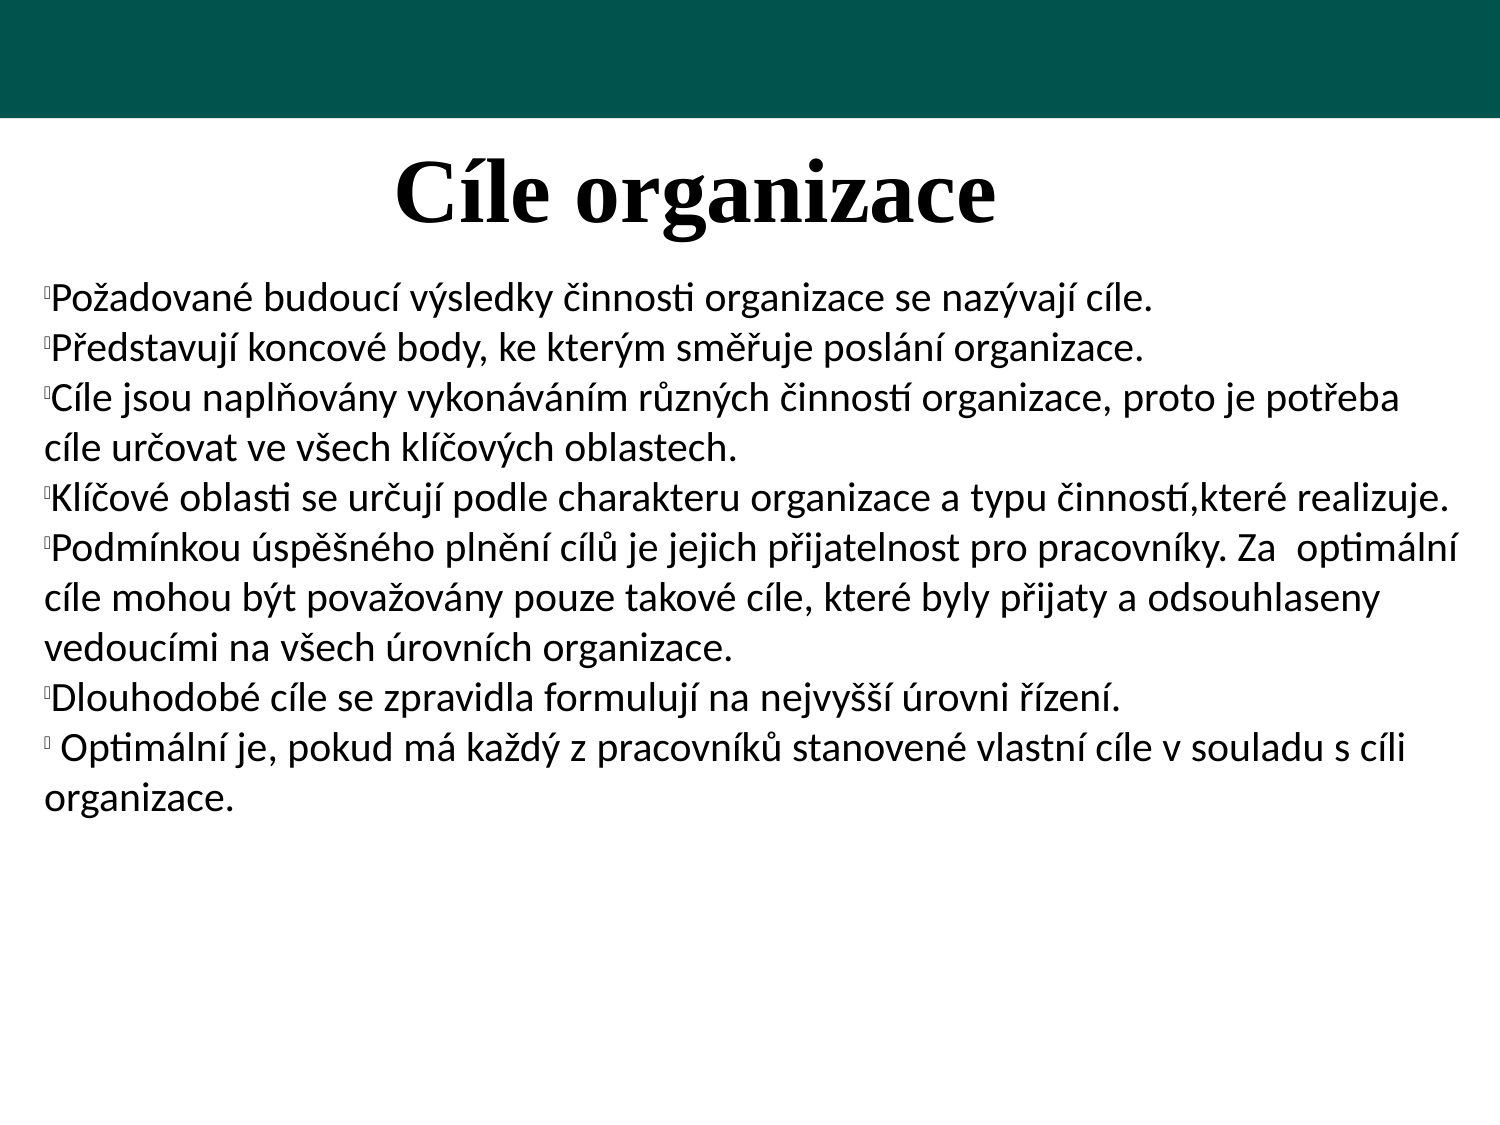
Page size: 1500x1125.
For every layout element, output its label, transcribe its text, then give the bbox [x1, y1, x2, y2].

text_box Požadované budoucí výsledky činnosti organizace se nazývají cíle. Představují koncové body, ke kterým směřuje poslání organizace. Cíle jsou naplňovány vykonáváním různých činností organizace, proto je potřeba cíle určovat ve všech klíčových oblastech. Klíčové oblasti se určují podle charakteru organizace a typu činností,které realizuje. Podmínkou úspěšného plnění cílů je jejich přijatelnost pro pracovníky. Za optimální cíle mohou být považovány pouze takové cíle, které byly přijaty a odsouhlaseny vedoucími na všech úrovních organizace. Dlouhodobé cíle se zpravidla formulují na nejvyšší úrovni řízení. Optimální je, pokud má každý z pracovníků stanovené vlastní cíle v souladu s cíli organizace. [29, 262, 1483, 1083]
text_box [0, 0, 1500, 119]
text_box Cíle organizace [33, 123, 1359, 262]
